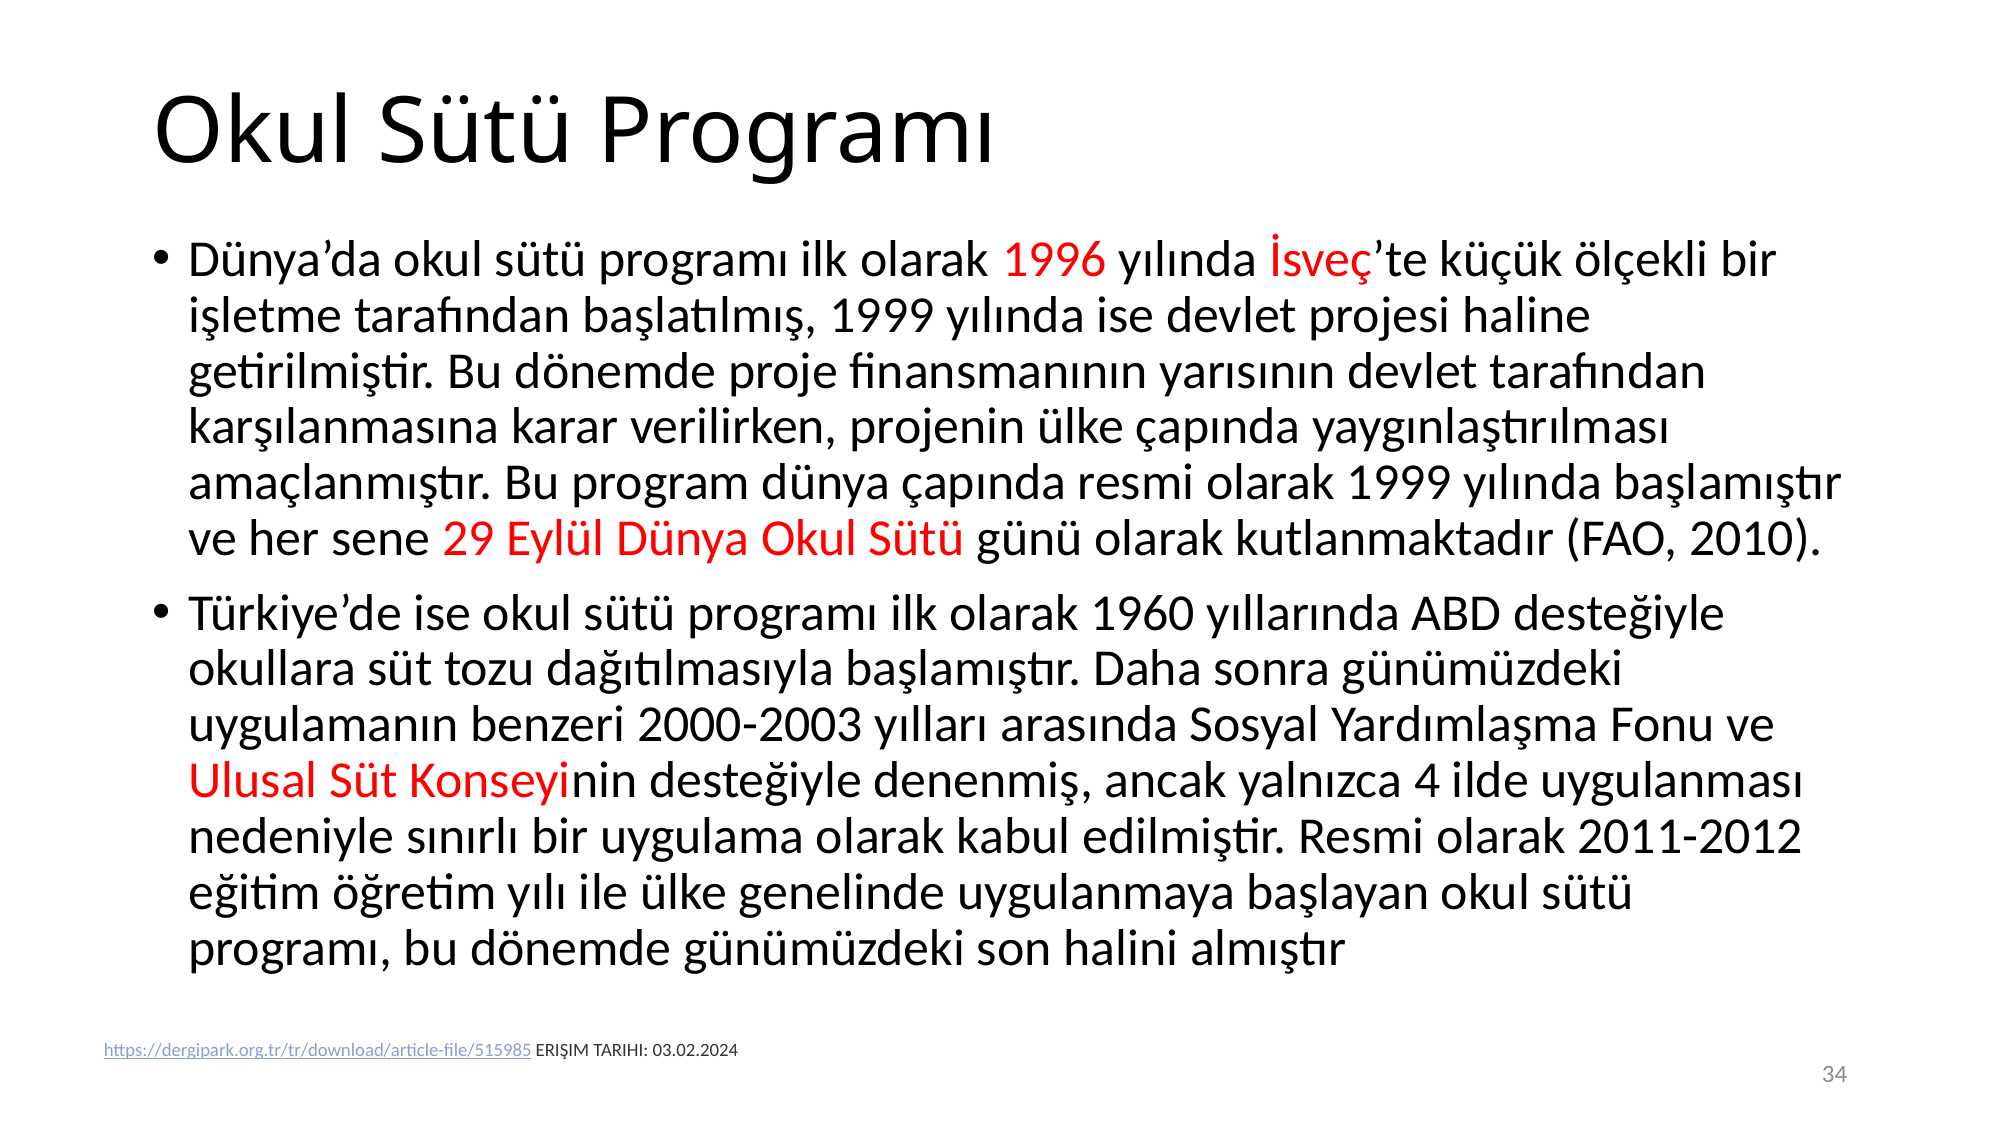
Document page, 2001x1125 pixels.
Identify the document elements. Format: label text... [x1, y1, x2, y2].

slide_number 34 [1412, 1042, 1863, 1103]
footer https://dergipark.org.tr/tr/download/article-file/515985 ERIŞIM TARIHI: 03.02.2024 [88, 1019, 1531, 1103]
title Okul Sütü Programı [137, 59, 1863, 205]
list Dünya’da okul sütü programı ilk olarak 1996 yılında İsveç’te küçük ölçekli bir işletme tarafından başlatılmış, 1999 yılında ise devlet projesi haline getirilmiştir. Bu dönemde proje finansmanının yarısının devlet tarafından karşılanmasına karar verilirken, projenin ülke çapında yaygınlaştırılması amaçlanmıştır. Bu program dünya çapında resmi olarak 1999 yılında başlamıştır ve her sene 29 Eylül Dünya Okul Sütü günü olarak kutlanmaktadır (FAO, 2010). Türkiye’de ise okul sütü programı ilk olarak 1960 yıllarında ABD desteğiyle okullara süt tozu dağıtılmasıyla başlamıştır. Daha sonra günümüzdeki uygulamanın benzeri 2000-2003 yılları arasında Sosyal Yardımlaşma Fonu ve Ulusal Süt Konseyinin desteğiyle denenmiş, ancak yalnızca 4 ilde uygulanması nedeniyle sınırlı bir uygulama olarak kabul edilmiştir. Resmi olarak 2011-2012 eğitim öğretim yılı ile ülke genelinde uygulanmaya başlayan okul sütü programı, bu dönemde günümüzdeki son halini almıştır [137, 224, 1863, 1014]
